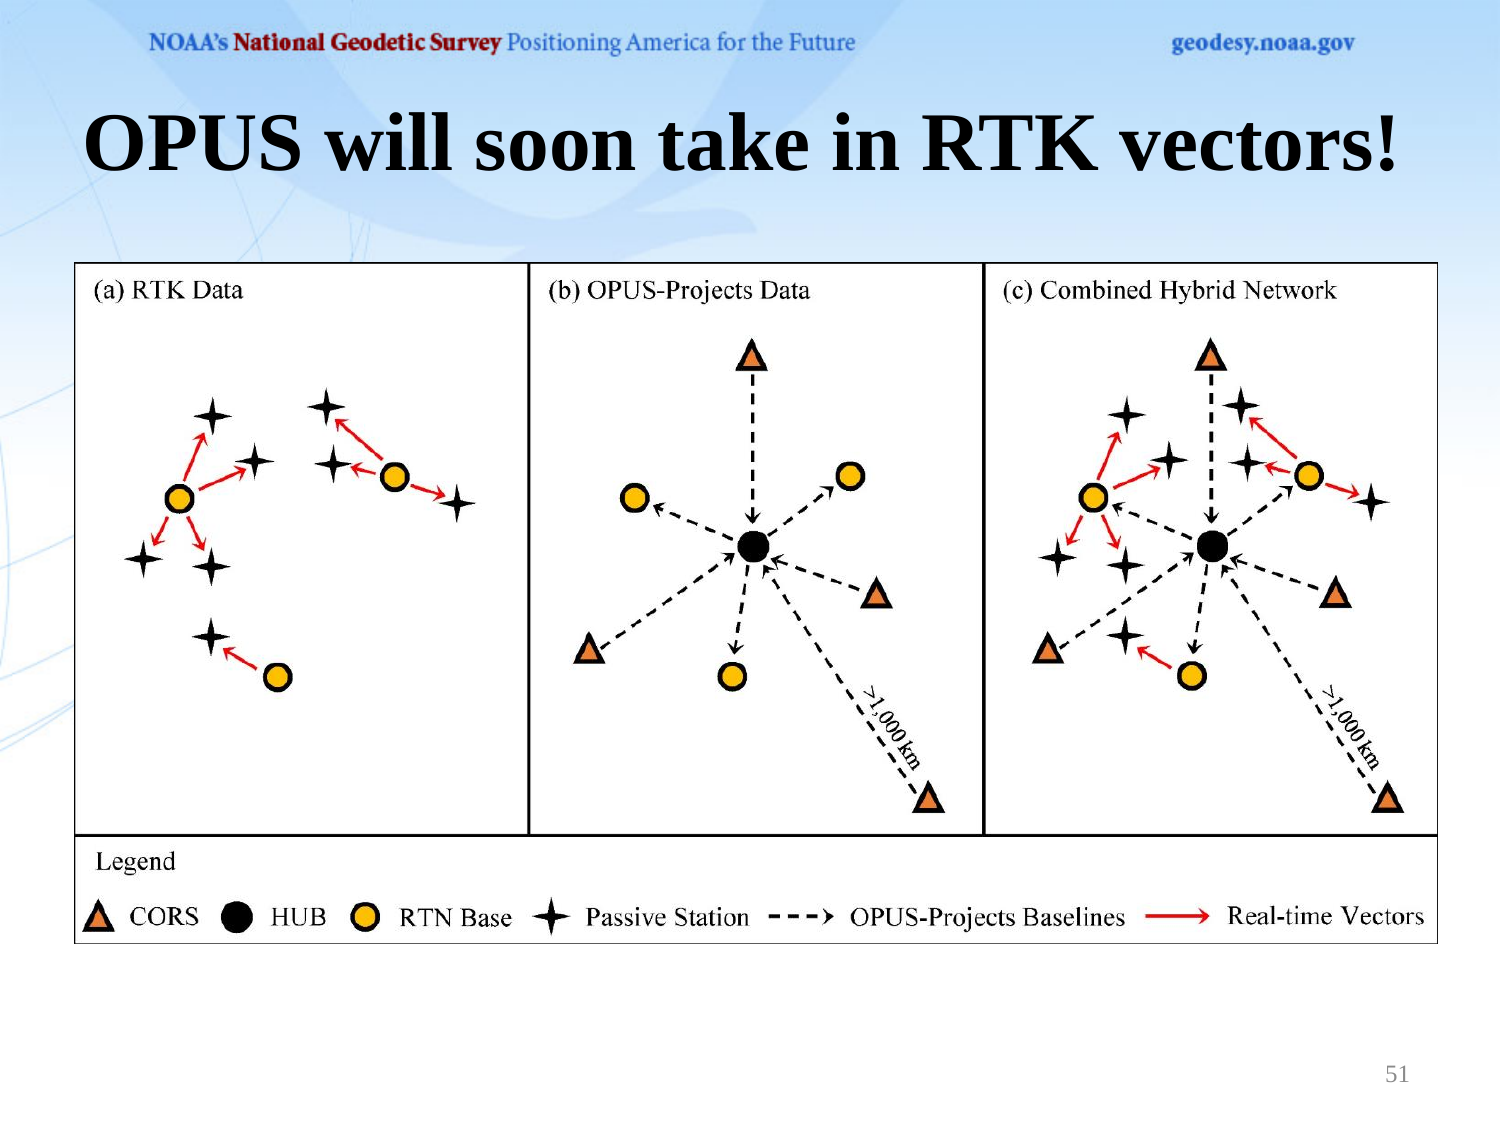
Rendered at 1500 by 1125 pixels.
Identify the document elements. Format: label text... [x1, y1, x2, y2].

picture [0, 0, 1500, 79]
picture [0, 163, 1500, 1125]
title OPUS will soon take in RTK vectors! [0, 79, 1500, 163]
slide_number 51 [1074, 1042, 1425, 1103]
